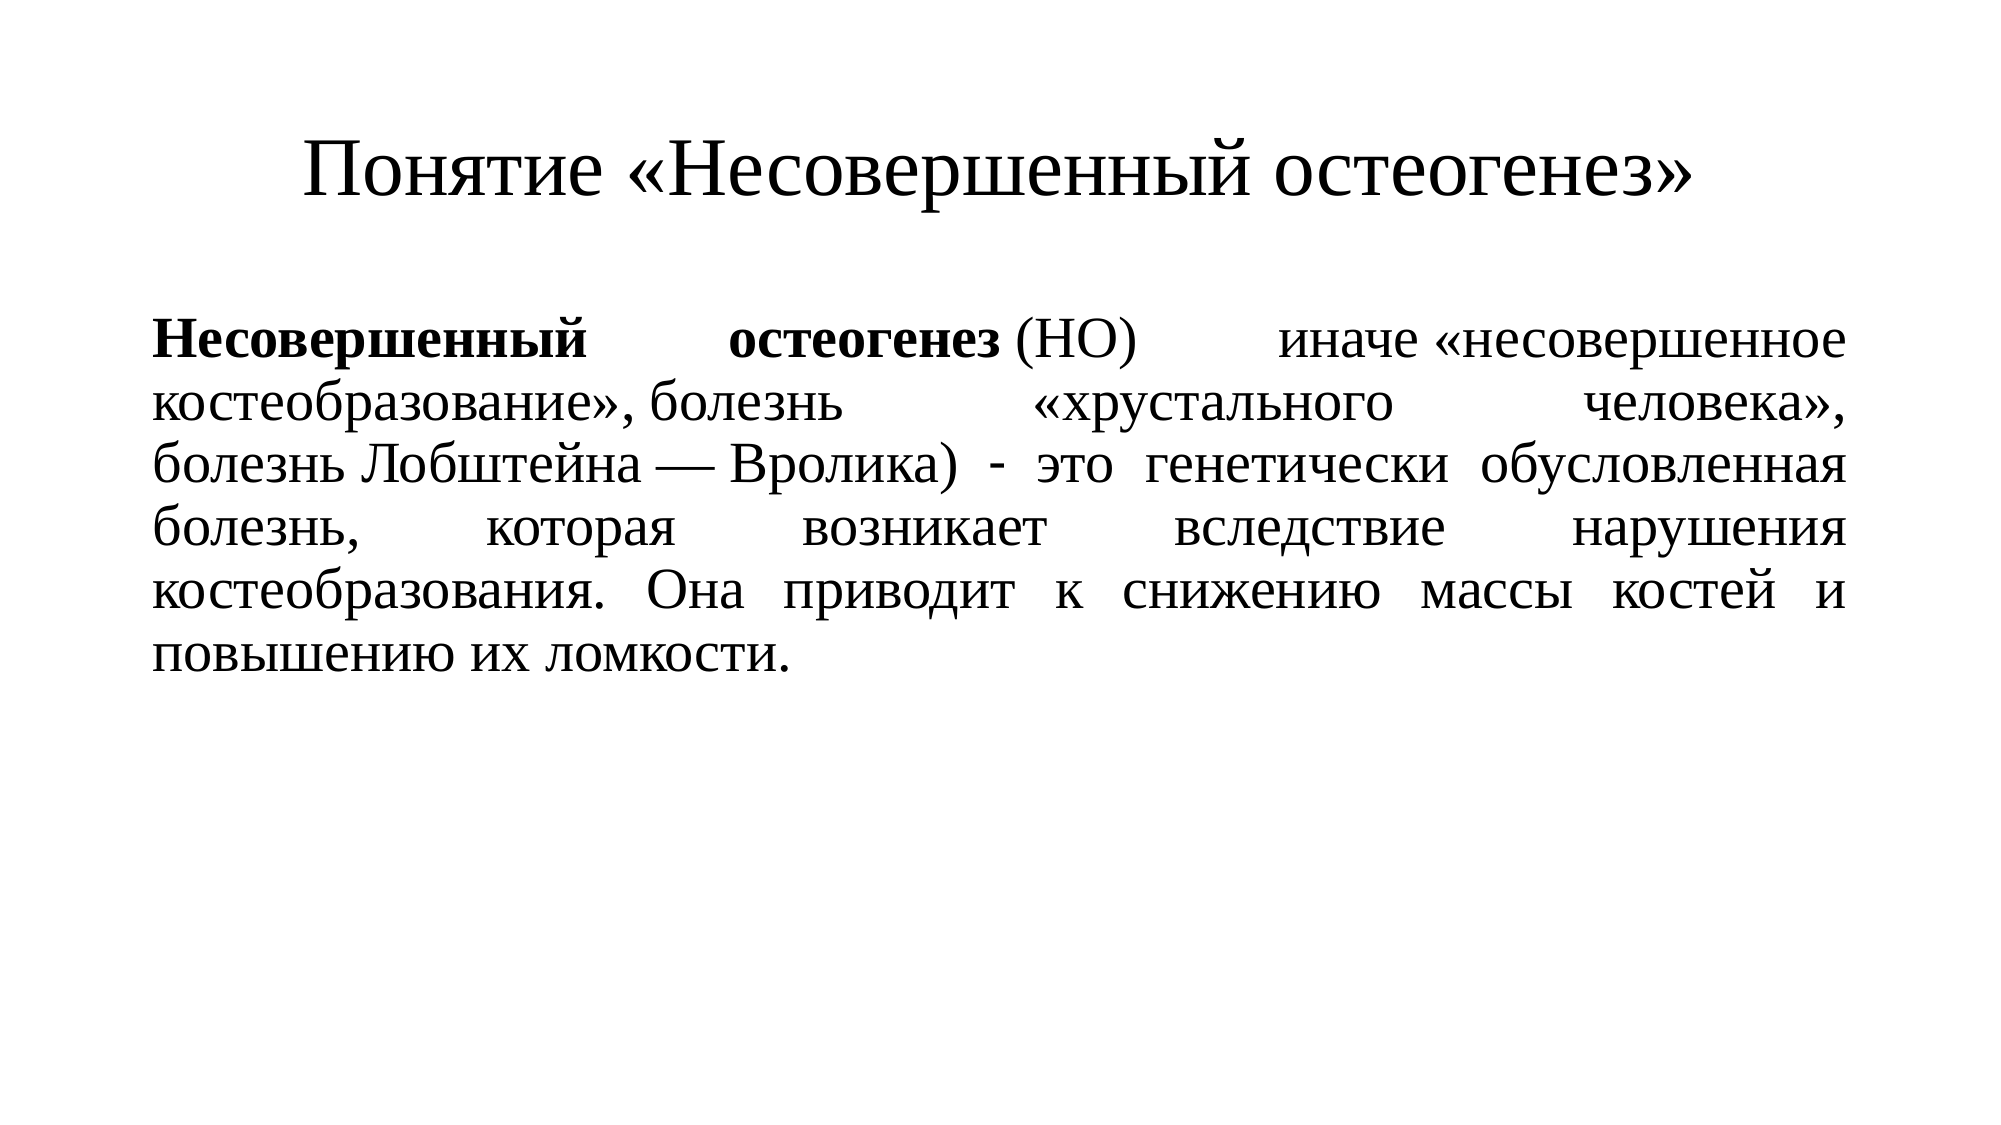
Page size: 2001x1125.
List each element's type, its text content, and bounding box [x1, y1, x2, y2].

title Понятие «Несовершенный остеогенез» [137, 59, 1863, 278]
list Несовершенный остеогенез (НО) иначе «несовершенное костеобразование», болезнь «хрустального человека», болезнь Лобштейна — Вролика) - это генетически обусловленная болезнь, которая возникает вследствие нарушения костеобразования. Она приводит к снижению массы костей и повышению их ломкости. [137, 299, 1863, 1014]
